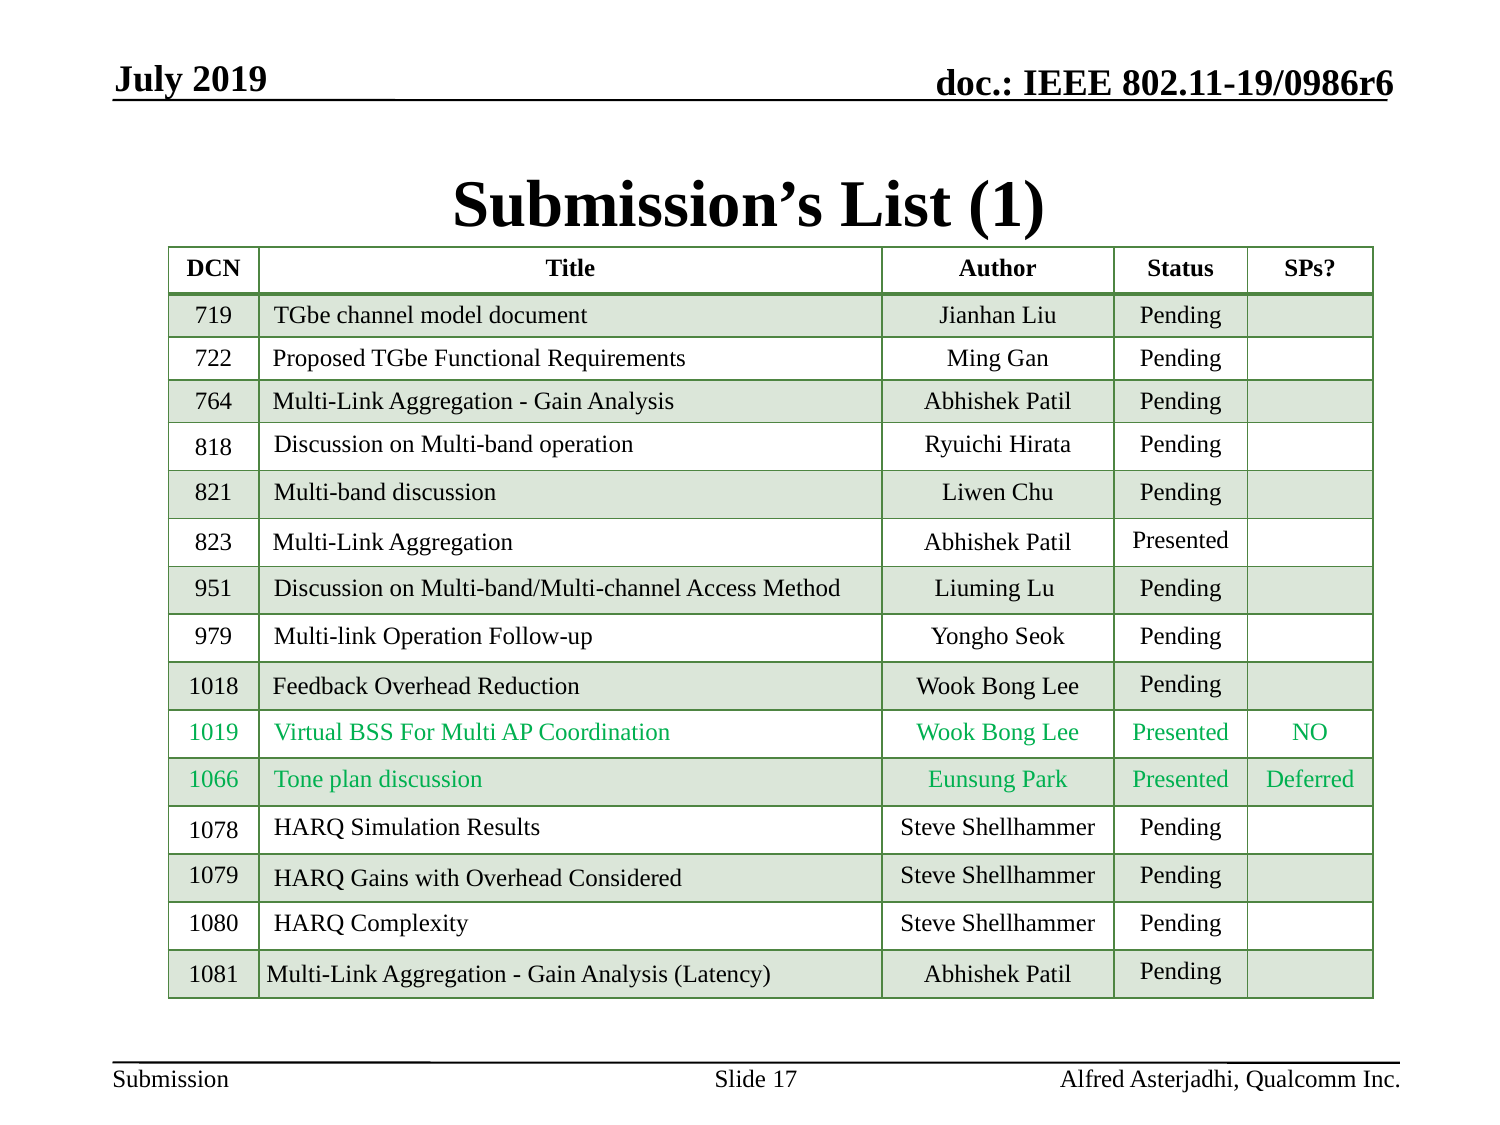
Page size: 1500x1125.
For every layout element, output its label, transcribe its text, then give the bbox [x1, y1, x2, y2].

table_cell 951 [169, 567, 258, 613]
slide_number Slide 17 [712, 1061, 800, 1123]
table_cell Multi-Link Aggregation - Gain Analysis [260, 381, 881, 422]
table_cell Discussion on Multi-band/Multi-channel Access Method [260, 567, 881, 613]
table_cell 719 [169, 296, 258, 336]
table_header Title [260, 248, 881, 292]
table_cell Pending [1115, 296, 1247, 336]
table_cell HARQ Simulation Results [260, 807, 881, 853]
table_cell Proposed TGbe Functional Requirements [260, 338, 881, 379]
table_cell HARQ Gains with Overhead Considered [260, 855, 881, 901]
table_cell Virtual BSS For Multi AP Coordination [260, 711, 881, 757]
table_cell Presented [1115, 711, 1247, 757]
table_cell Wook Bong Lee [883, 711, 1113, 757]
table_cell [1248, 338, 1372, 379]
table_cell Pending [1115, 423, 1247, 470]
table_cell Eunsung Park [883, 759, 1113, 805]
table_cell [1248, 296, 1372, 336]
table_cell Ryuichi Hirata [883, 423, 1113, 470]
table_cell [1248, 567, 1372, 613]
table_cell Presented [1115, 519, 1247, 566]
table_cell Liuming Lu [883, 567, 1113, 613]
table_cell Pending [1115, 855, 1247, 901]
table_cell 722 [169, 338, 258, 379]
table_cell [1248, 615, 1372, 661]
table_cell Pending [1115, 381, 1247, 422]
table_cell [1248, 663, 1372, 709]
table_cell Liwen Chu [883, 471, 1113, 518]
table_cell 821 [169, 471, 258, 518]
table_cell 764 [169, 381, 258, 422]
table_cell 1066 [169, 759, 258, 805]
title Submission’s List (1) [112, 112, 1388, 288]
table_cell [1248, 423, 1372, 470]
table_header Author [883, 248, 1113, 292]
table_cell TGbe channel model document [260, 296, 881, 336]
table_cell Multi-band discussion [260, 471, 881, 518]
table_cell Feedback Overhead Reduction [260, 663, 881, 709]
table_cell 1078 [169, 807, 258, 853]
table_cell Pending [1115, 951, 1247, 997]
table_cell 1080 [169, 903, 258, 949]
table_cell Steve Shellhammer [883, 903, 1113, 949]
table_cell [1248, 381, 1372, 422]
table_cell 1018 [169, 663, 258, 709]
table_header Status [1115, 248, 1247, 292]
table_cell [1248, 807, 1372, 853]
table_cell Steve Shellhammer [883, 807, 1113, 853]
table_cell 1019 [169, 711, 258, 757]
table_cell Pending [1115, 903, 1247, 949]
table_cell 1081 [169, 951, 258, 997]
table_cell [1248, 951, 1372, 997]
table_cell 818 [169, 423, 258, 470]
table_cell Wook Bong Lee [883, 663, 1113, 709]
table_cell [1248, 471, 1372, 518]
table_cell Abhishek Patil [883, 519, 1113, 566]
table_header DCN [169, 248, 258, 292]
table_cell Pending [1115, 471, 1247, 518]
table_cell Yongho Seok [883, 615, 1113, 661]
table_cell Pending [1115, 338, 1247, 379]
table_cell 979 [169, 615, 258, 661]
table_cell 1079 [169, 855, 258, 901]
table_cell Steve Shellhammer [883, 855, 1113, 901]
table_cell Presented [1115, 759, 1247, 805]
footer Alfred Asterjadhi, Qualcomm Inc. [878, 1061, 1402, 1093]
table_cell Multi-link Operation Follow-up [260, 615, 881, 661]
table_cell [1248, 855, 1372, 901]
table_cell [1248, 519, 1372, 566]
table_cell Deferred [1248, 759, 1372, 805]
table_cell Jianhan Liu [883, 296, 1113, 336]
table_cell Pending [1115, 567, 1247, 613]
table_cell Abhishek Patil [883, 381, 1113, 422]
table_cell Pending [1115, 663, 1247, 709]
table_cell HARQ Complexity [260, 903, 881, 949]
table_cell Tone plan discussion [260, 759, 881, 805]
table_cell Abhishek Patil [883, 951, 1113, 997]
table_cell Pending [1115, 615, 1247, 661]
table_cell Discussion on Multi-band operation [260, 423, 881, 470]
table_cell Ming Gan [883, 338, 1113, 379]
table_cell Multi-Link Aggregation [260, 519, 881, 566]
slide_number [114, 54, 423, 100]
table_cell [1248, 903, 1372, 949]
table_cell 823 [169, 519, 258, 566]
table_header SPs? [1248, 248, 1372, 292]
table_cell Pending [1115, 807, 1247, 853]
table_cell Multi-Link Aggregation - Gain Analysis (Latency) [260, 951, 881, 997]
table_cell NO [1248, 711, 1372, 757]
